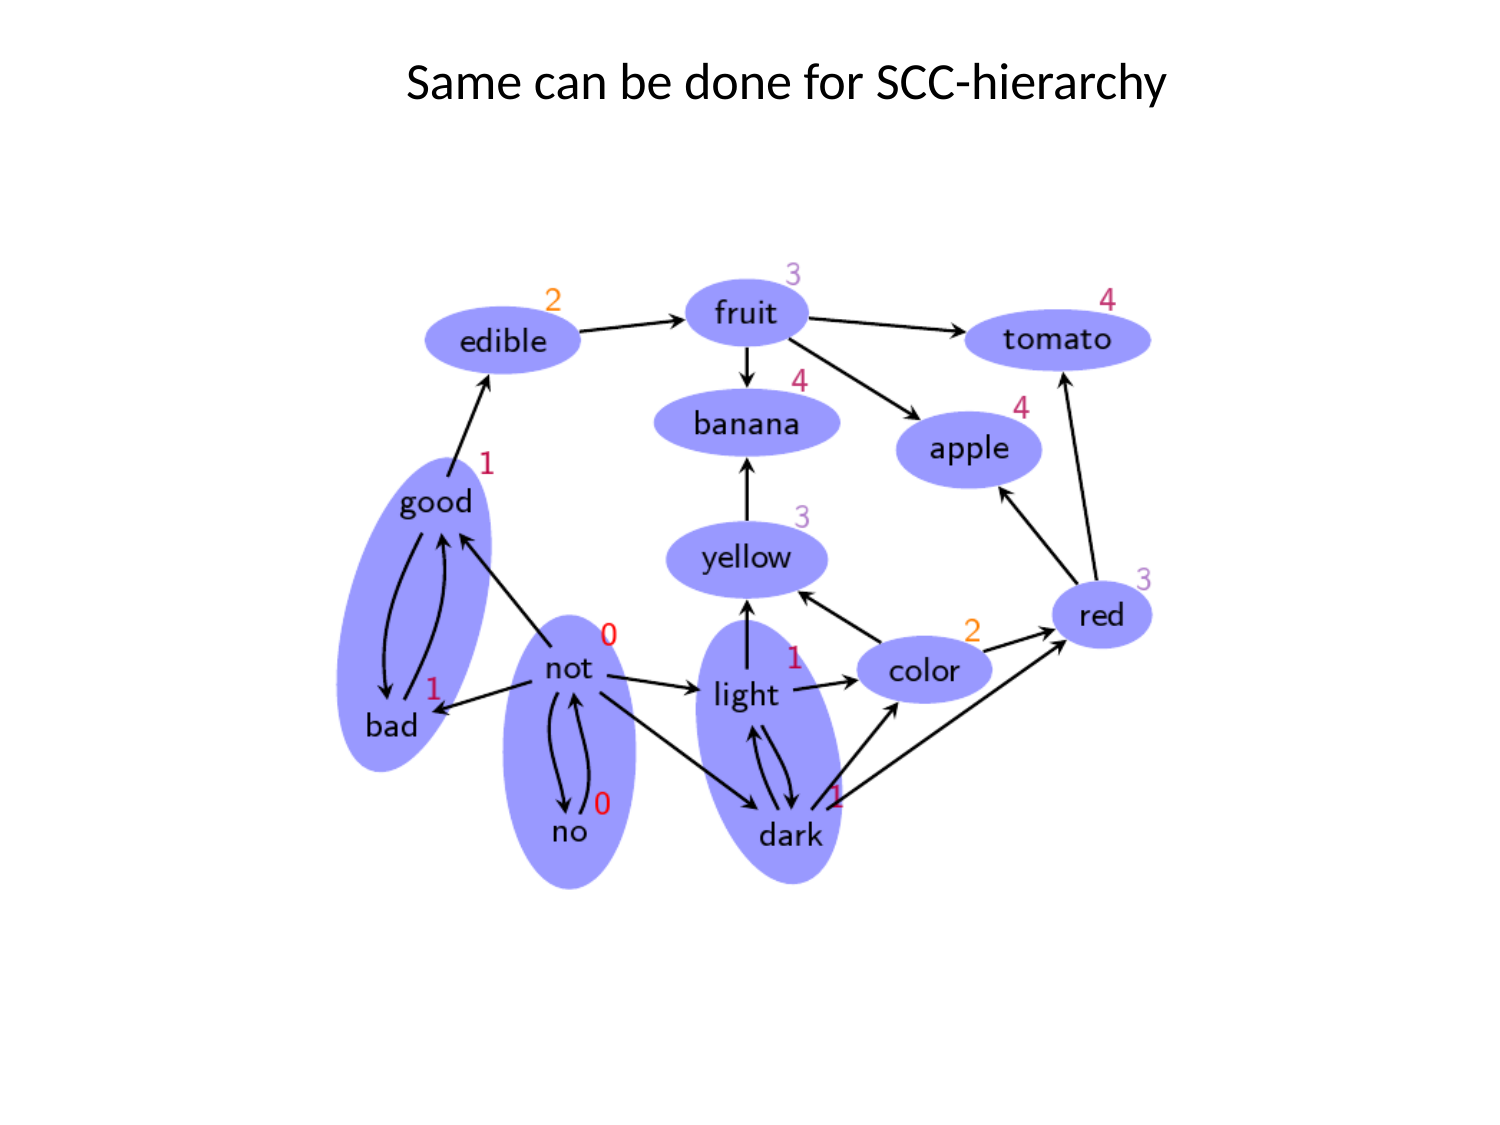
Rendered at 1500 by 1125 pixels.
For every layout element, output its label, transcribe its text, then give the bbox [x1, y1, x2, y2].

picture [315, 240, 1179, 925]
text_box [69, 25, 1420, 215]
text_box Same can be done for SCC-hierarchy [103, 29, 1470, 125]
